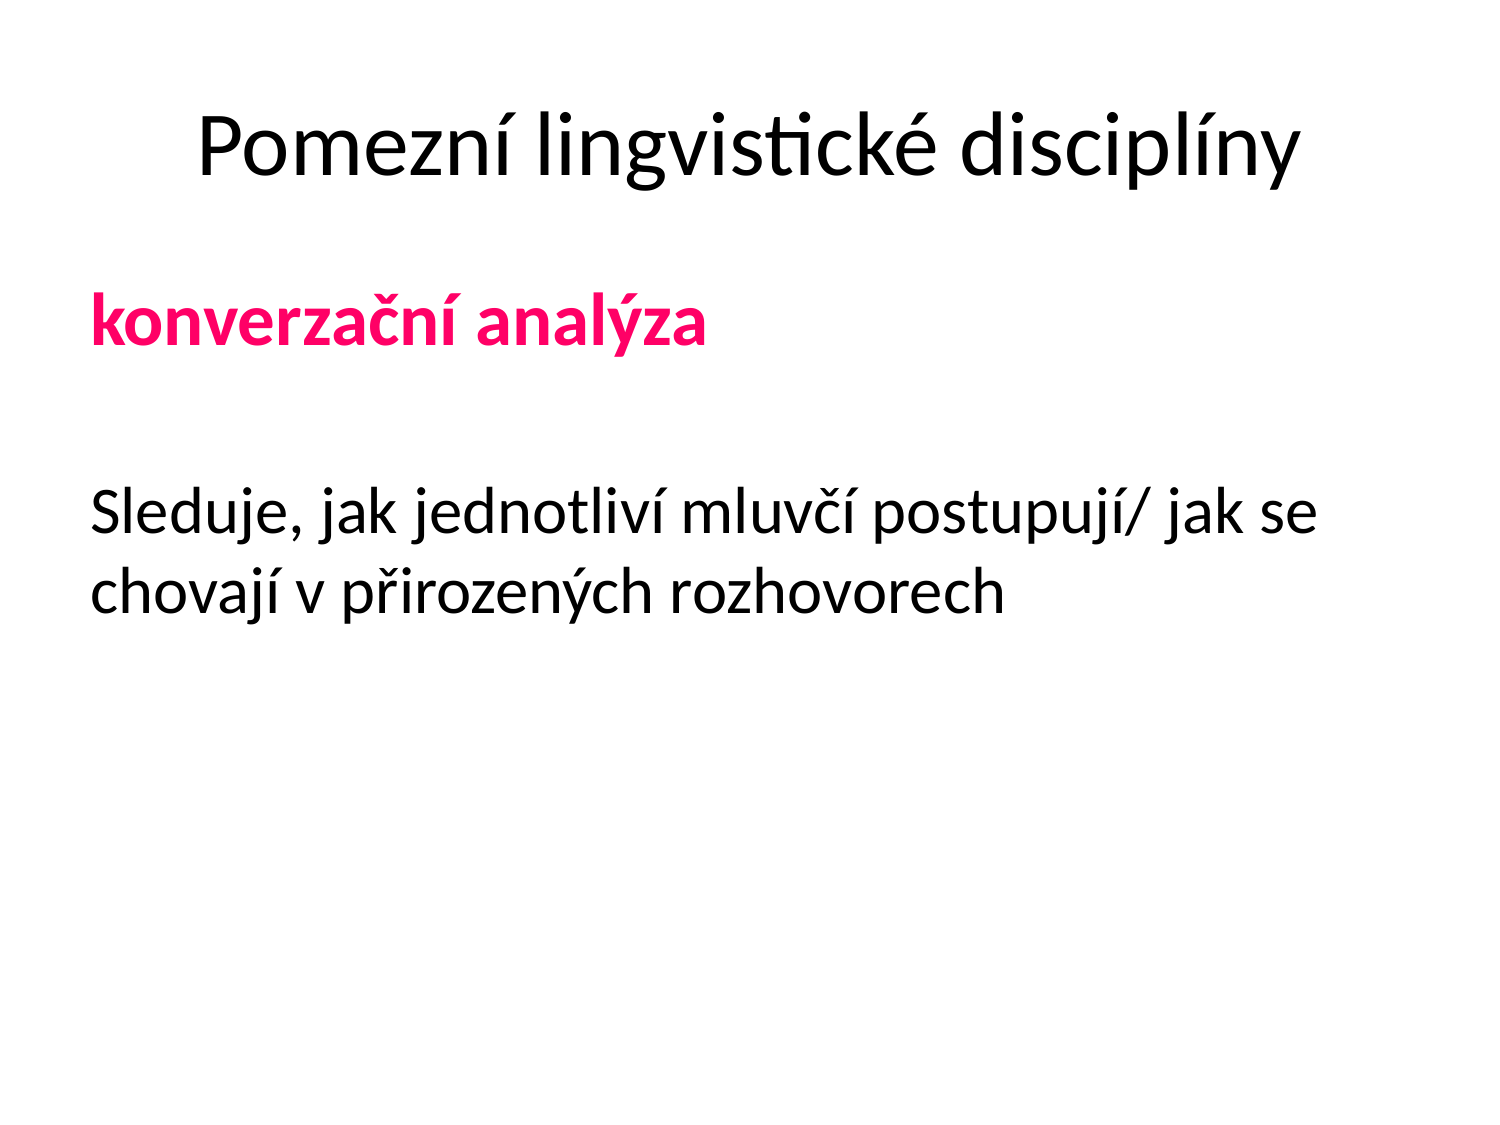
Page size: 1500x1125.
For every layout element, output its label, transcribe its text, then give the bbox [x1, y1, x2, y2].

list konverzační analýza Sleduje, jak jednotliví mluvčí postupují/ jak se chovají v přirozených rozhovorech [75, 262, 1425, 1005]
title Pomezní lingvistické disciplíny [75, 45, 1425, 233]
